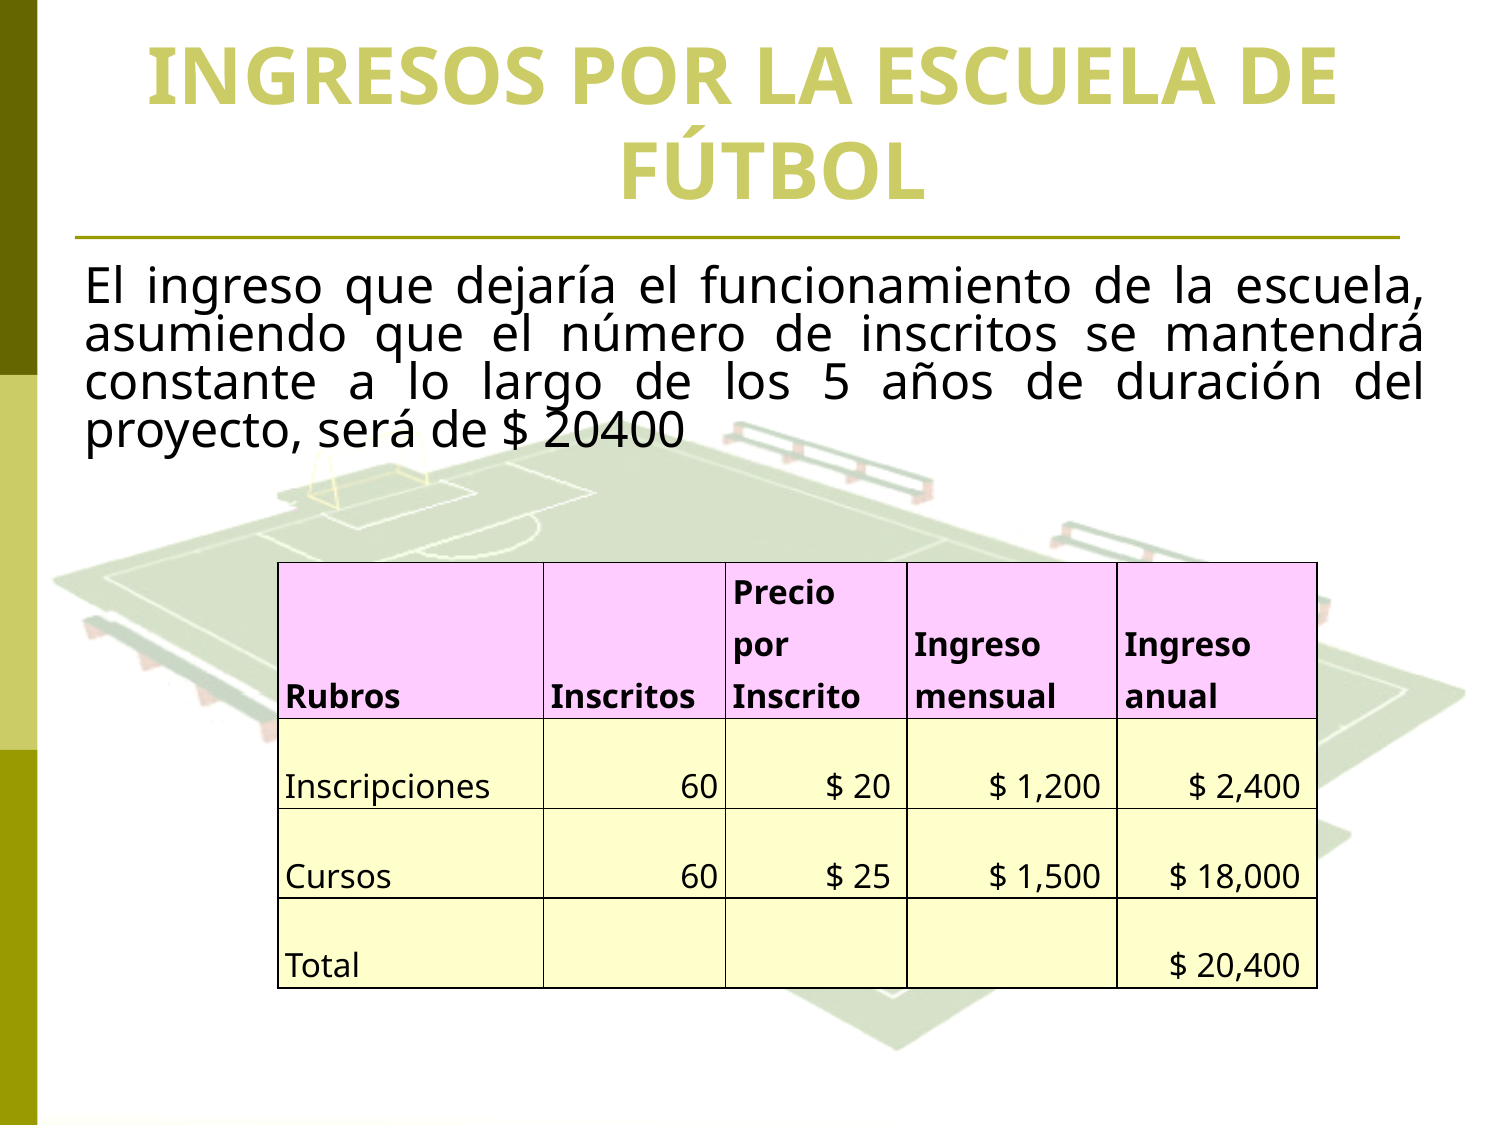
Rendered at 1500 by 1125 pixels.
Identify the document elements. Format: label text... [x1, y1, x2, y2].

picture [40, 255, 1500, 1125]
text_box INGRESOS POR LA ESCUELA DE FÚTBOL [46, 46, 1442, 253]
